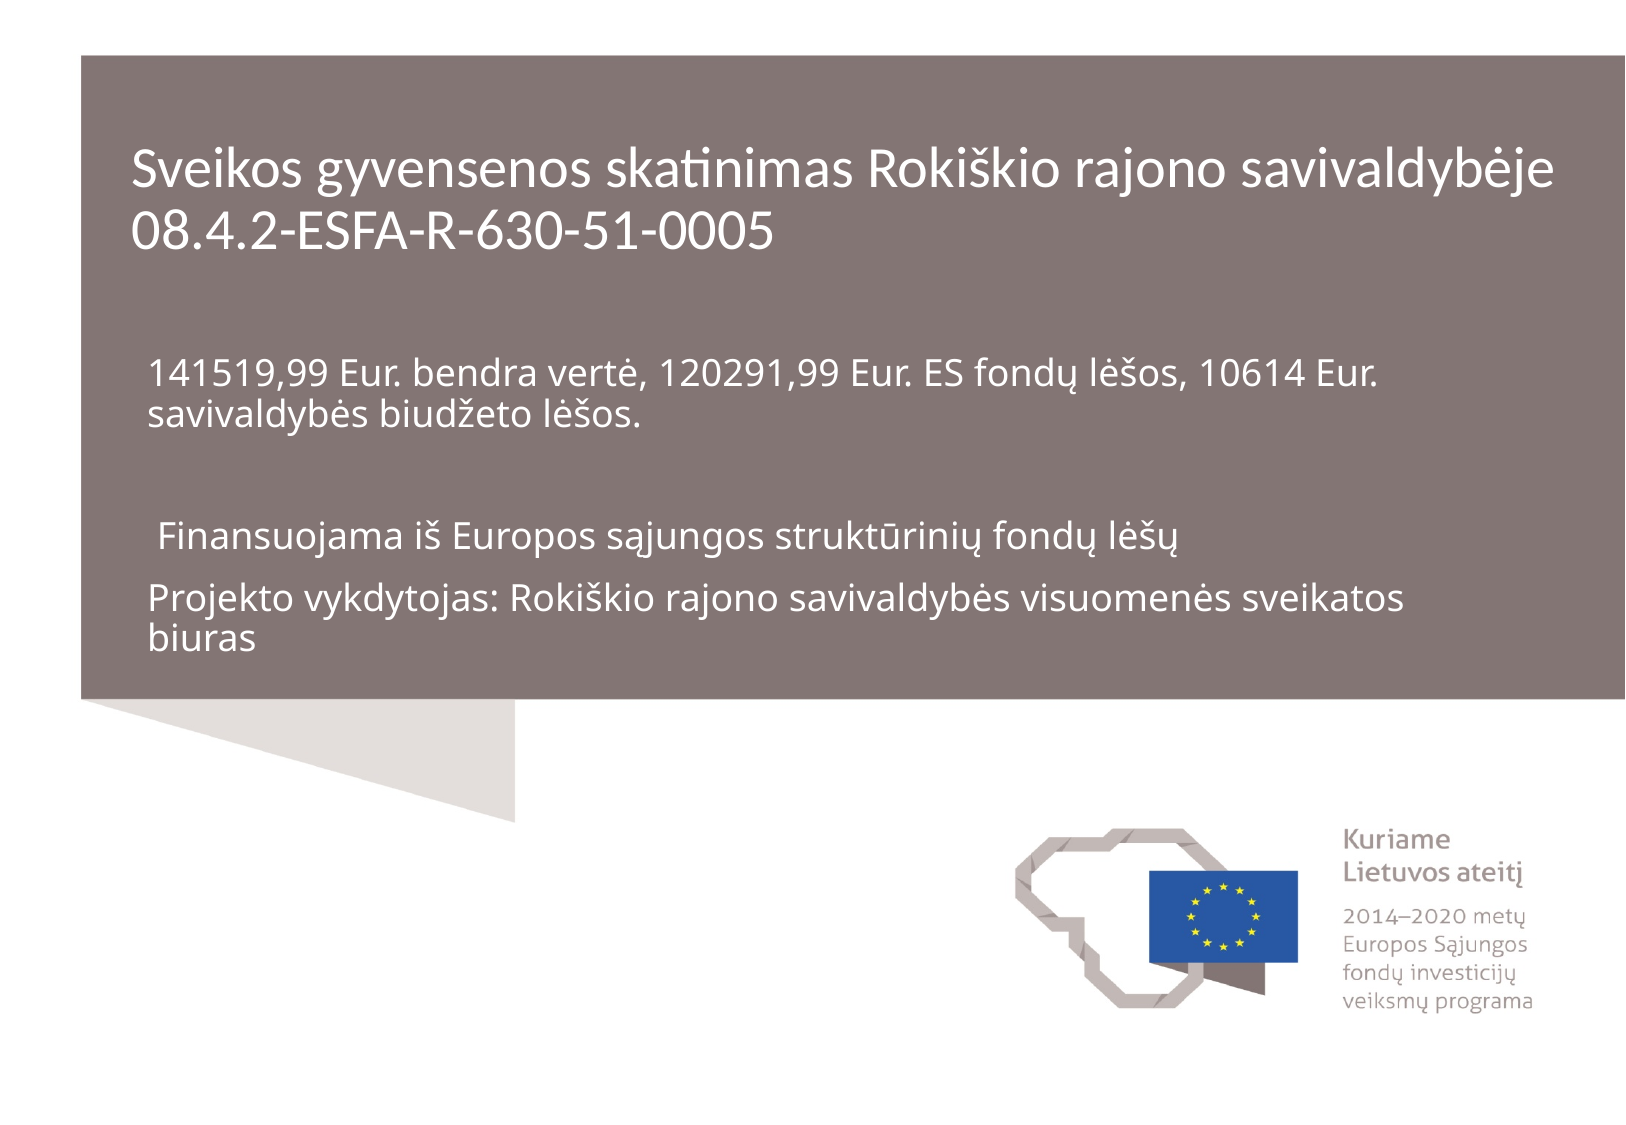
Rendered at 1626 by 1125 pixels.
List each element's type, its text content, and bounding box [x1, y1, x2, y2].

picture [0, 0, 1625, 1117]
title Sveikos gyvensenos skatinimas Rokiškio rajono savivaldybėje 08.4.2-ESFA-R-630-51-0005 [116, 108, 1580, 291]
subtitle 141519,99 Eur. bendra vertė, 120291,99 Eur. ES fondų lėšos, 10614 Eur. savivaldybės biudžeto lėšos. Finansuojama iš Europos sąjungos struktūrinių fondų lėšų Projekto vykdytojas: Rokiškio rajono savivaldybės visuomenės sveikatos biuras [132, 347, 1540, 808]
